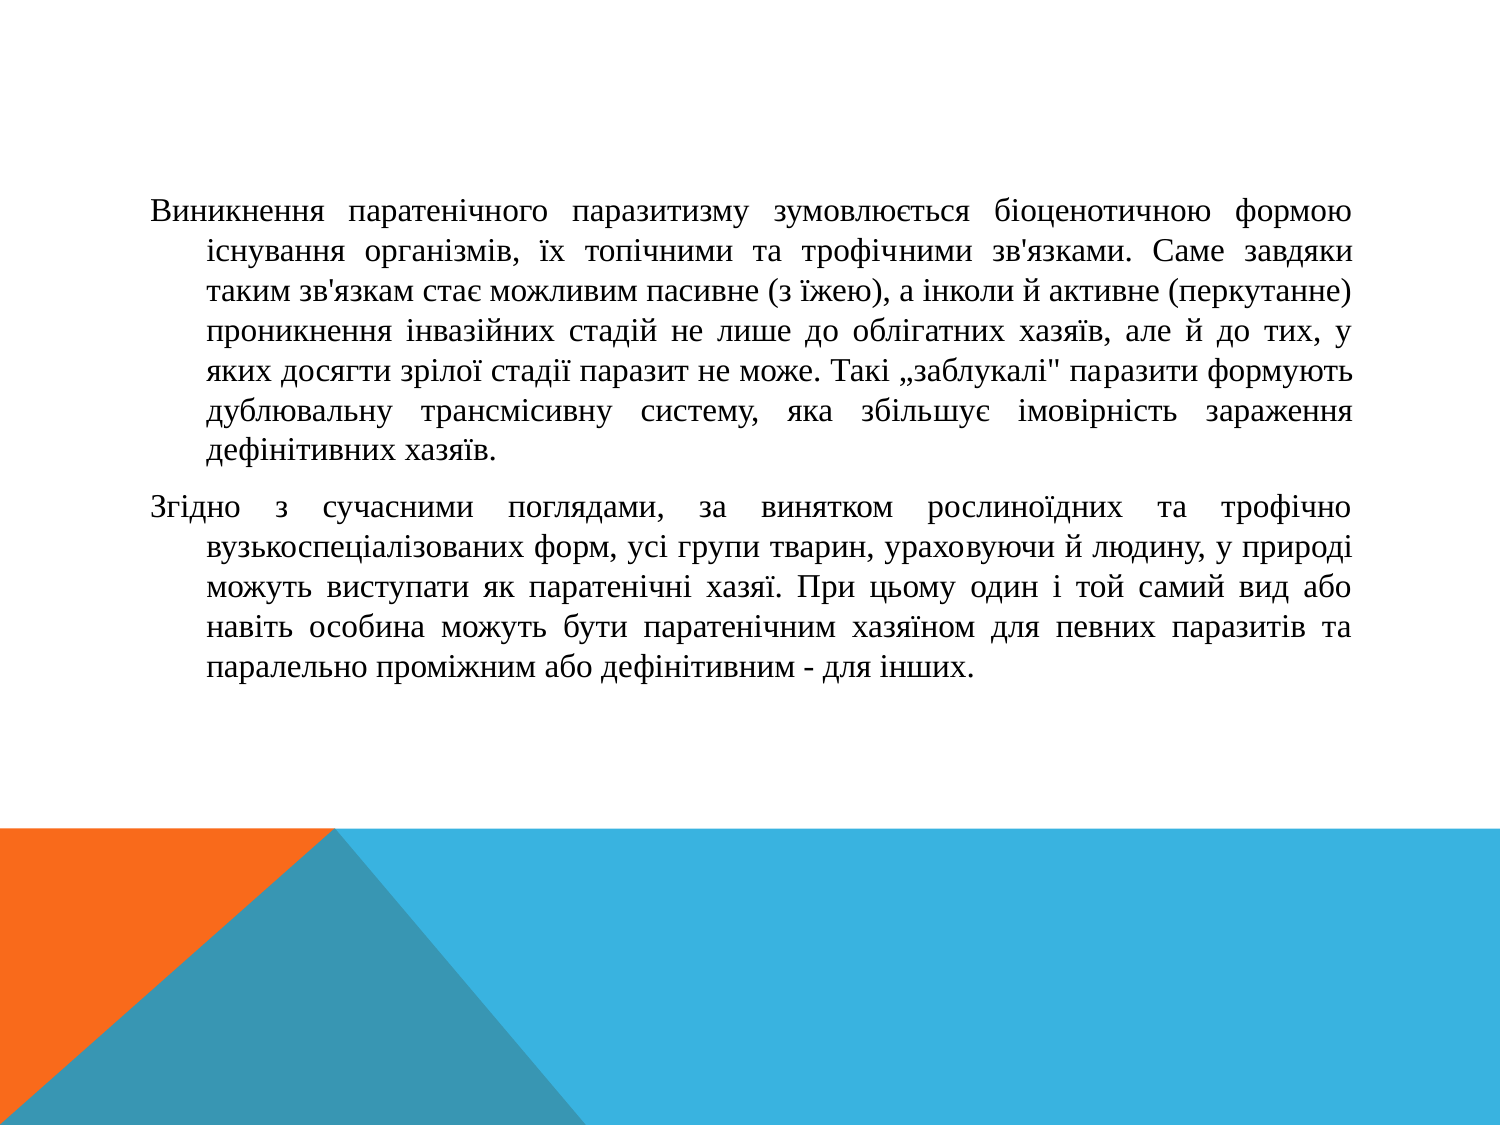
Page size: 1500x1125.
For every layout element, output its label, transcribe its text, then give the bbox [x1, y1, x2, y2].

list Виникнення паратенічного паразитизму зумовлюється біоценотичною формою існування організмів, їх топічними та трофіч­ними зв'язками. Саме завдяки таким зв'язкам стає можливим пасивне (з їжею), а інколи й активне (перкутанне) проникнення інвазійних стадій не лише до облігатних хазяїв, але й до тих, у яких досягти зрілої стадії паразит не може. Такі „заблукалі" па­разити формують дублювальну трансмісивну систему, яка збіль­шує імовірність зараження дефінітивних хазяїв. Згідно з сучасними поглядами, за винятком рослиноїдних та трофічно вузькоспеціалізованих форм, усі групи тварин, урахо­вуючи й людину, у природі можуть виступати як паратенічні хазяї. При цьому один і той самий вид або навіть особина можуть бути паратенічним хазяїном для певних паразитів та паралель­но проміжним або дефінітивним - для інших. [135, 180, 1369, 768]
